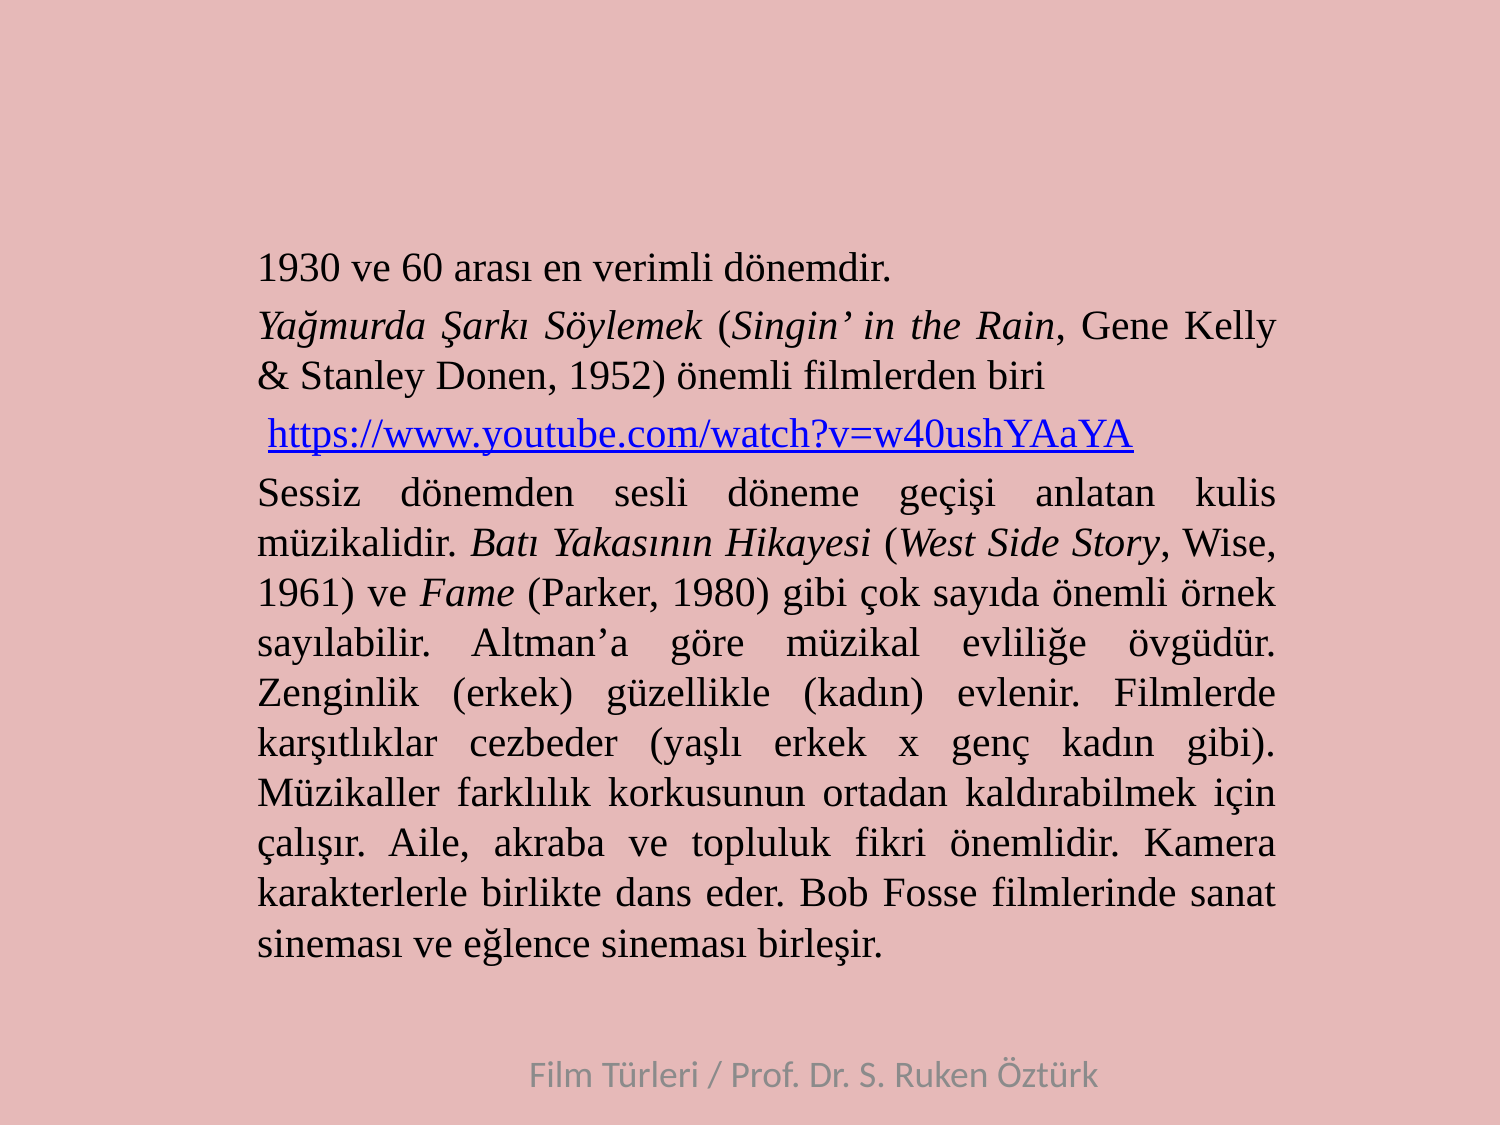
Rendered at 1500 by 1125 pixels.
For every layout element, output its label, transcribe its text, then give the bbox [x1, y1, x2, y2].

footer Film Türleri / Prof. Dr. S. Ruken Öztürk [512, 1042, 1117, 1103]
subtitle 1930 ve 60 arası en verimli dönemdir. Yağmurda Şarkı Söylemek (Singin’ in the Rain, Gene Kelly & Stanley Donen, 1952) önemli filmlerden biri https://www.youtube.com/watch?v=w40ushYAaYA Sessiz dönemden sesli döneme geçişi anlatan kulis müzikalidir. Batı Yakasının Hikayesi (West Side Story, Wise, 1961) ve Fame (Parker, 1980) gibi çok sayıda önemli örnek sayılabilir. Altman’a göre müzikal evliliğe övgüdür. Zenginlik (erkek) güzellikle (kadın) evlenir. Filmlerde karşıtlıklar cezbeder (yaşlı erkek x genç kadın gibi). Müzikaller farklılık korkusunun ortadan kaldırabilmek için çalışır. Aile, akraba ve topluluk fikri önemlidir. Kamera karakterlerle birlikte dans eder. Bob Fosse filmlerinde sanat sineması ve eğlence sineması birleşir. [242, 231, 1293, 988]
